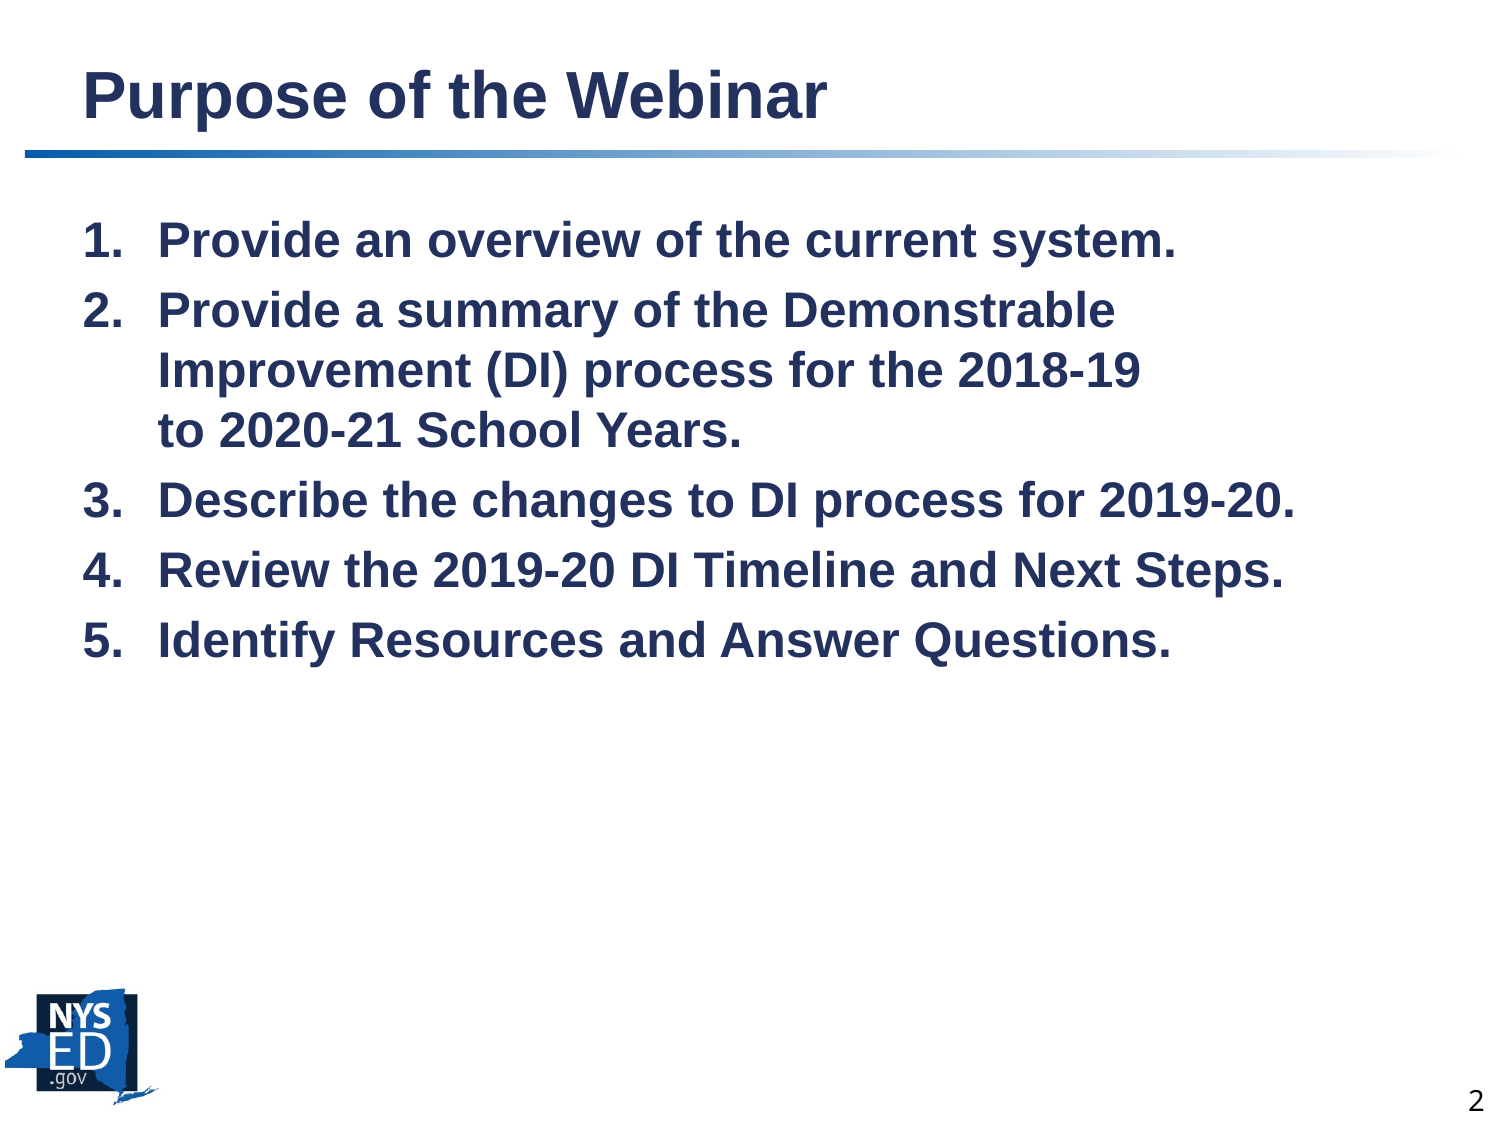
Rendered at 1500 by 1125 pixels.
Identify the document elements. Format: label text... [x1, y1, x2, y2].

list Provide an overview of the current system. Provide a summary of the Demonstrable Improvement (DI) process for the 2018-19 to 2020-21 School Years. Describe the changes to DI process for 2019-20. Review the 2019-20 DI Timeline and Next Steps. Identify Resources and Answer Questions. [67, 200, 1358, 1004]
title Purpose of the Webinar [67, 0, 1333, 139]
picture [0, 962, 163, 1125]
slide_number 2 [1149, 1074, 1500, 1125]
